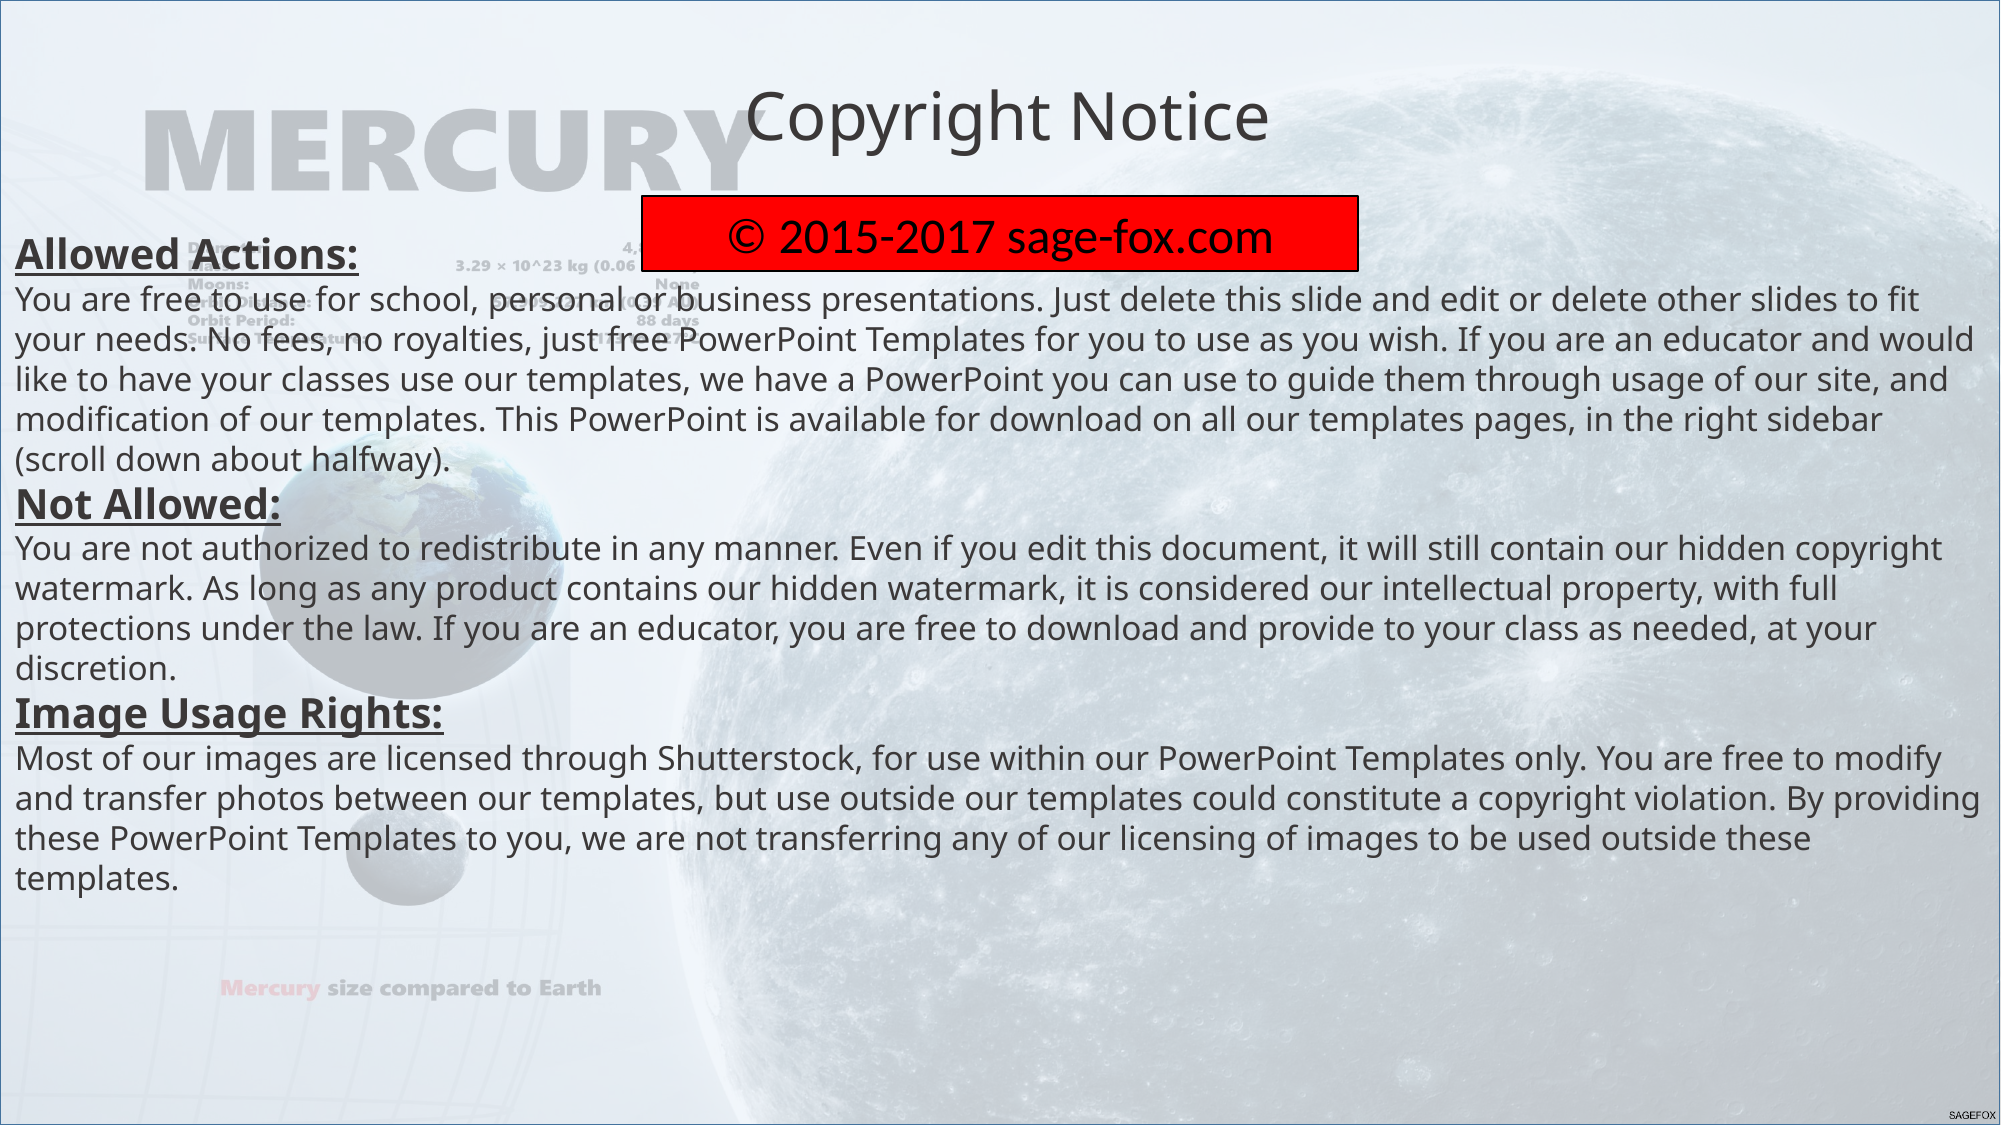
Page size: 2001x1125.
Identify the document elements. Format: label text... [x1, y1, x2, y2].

text_box Allowed Actions: You are free to use for school, personal or business presentations. Just delete this slide and edit or delete other slides to fit your needs. No fees, no royalties, just free PowerPoint Templates for you to use as you wish. If you are an educator and would like to have your classes use our templates, we have a PowerPoint you can use to guide them through usage of our site, and modification of our templates. This PowerPoint is available for download on all our templates pages, in the right sidebar (scroll down about halfway). Not Allowed: You are not authorized to redistribute in any manner. Even if you edit this document, it will still contain our hidden copyright watermark. As long as any product contains our hidden watermark, it is considered our intellectual property, with full protections under the law. If you are an educator, you are free to download and provide to your class as needed, at your discretion. Image Usage Rights: Most of our images are licensed through Shutterstock, for use within our PowerPoint Templates only. You are free to modify and transfer photos between our templates, but use outside our templates could constitute a copyright violation. By providing these PowerPoint Templates to you, we are not transferring any of our licensing of images to be used outside these templates. [0, 0, 2000, 1125]
text_box © 2015-2017 sage-fox.com [641, 196, 1358, 272]
title Copyright Notice [493, 60, 1524, 178]
